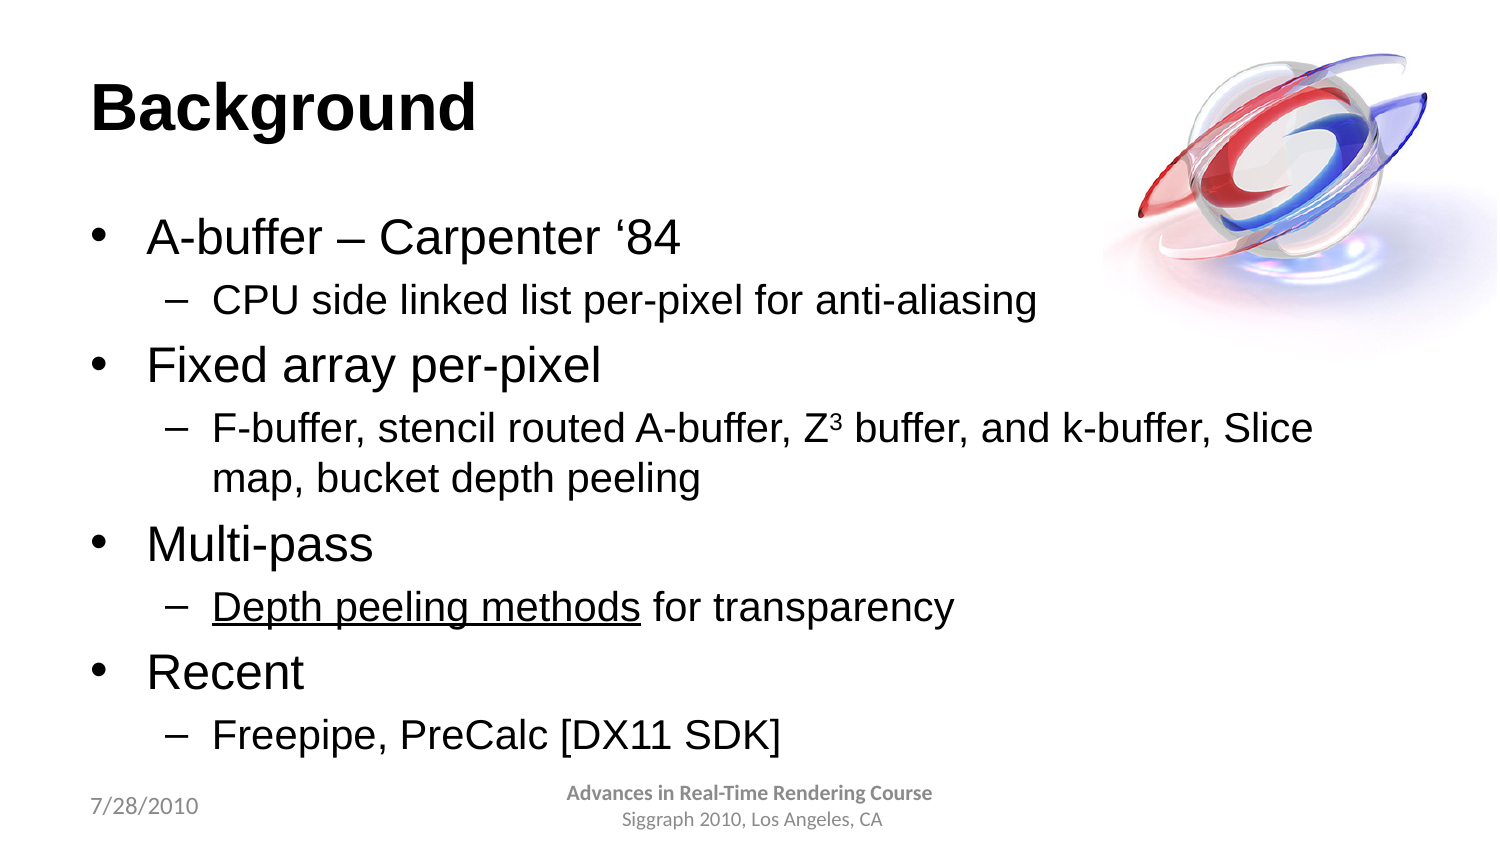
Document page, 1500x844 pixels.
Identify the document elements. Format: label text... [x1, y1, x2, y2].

title Background [75, 33, 1425, 175]
picture [1103, 0, 1497, 394]
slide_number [75, 782, 425, 828]
list A-buffer – Carpenter ‘84 CPU side linked list per-pixel for anti-aliasing Fixed array per-pixel F-buffer, stencil routed A-buffer, Z3 buffer, and k-buffer, Slice map, bucket depth peeling Multi-pass Depth peeling methods for transparency Recent Freepipe, PreCalc [DX11 SDK] [75, 196, 1425, 754]
footer Advances in Real-Time Rendering Course Siggraph 2010, Los Angeles, CA [512, 782, 988, 828]
